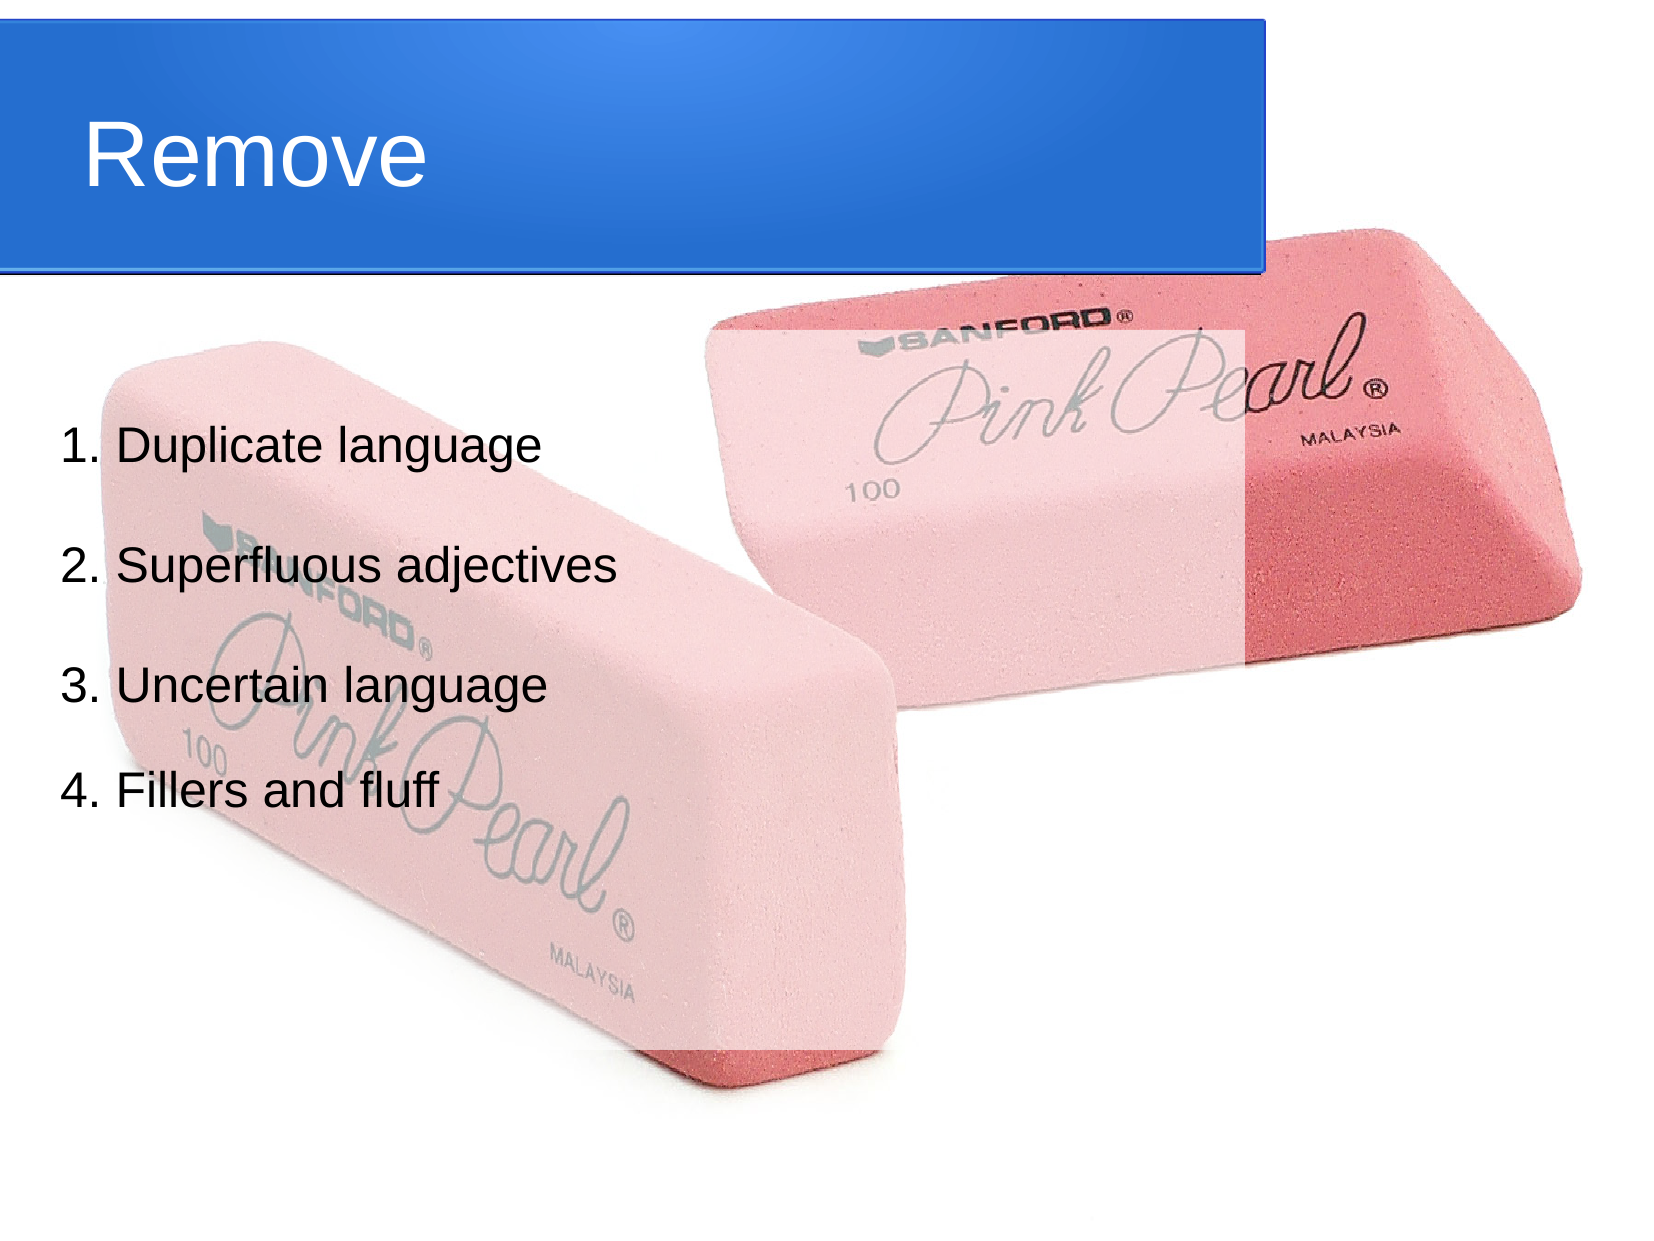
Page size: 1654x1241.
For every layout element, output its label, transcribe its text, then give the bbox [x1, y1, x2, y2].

text_box 1. Duplicate language 2. Superfluous adjectives 3. Uncertain language 4. Fillers and fluff [59, 329, 1245, 1050]
text_box Remove [82, 47, 1235, 252]
picture [0, 0, 1654, 1241]
